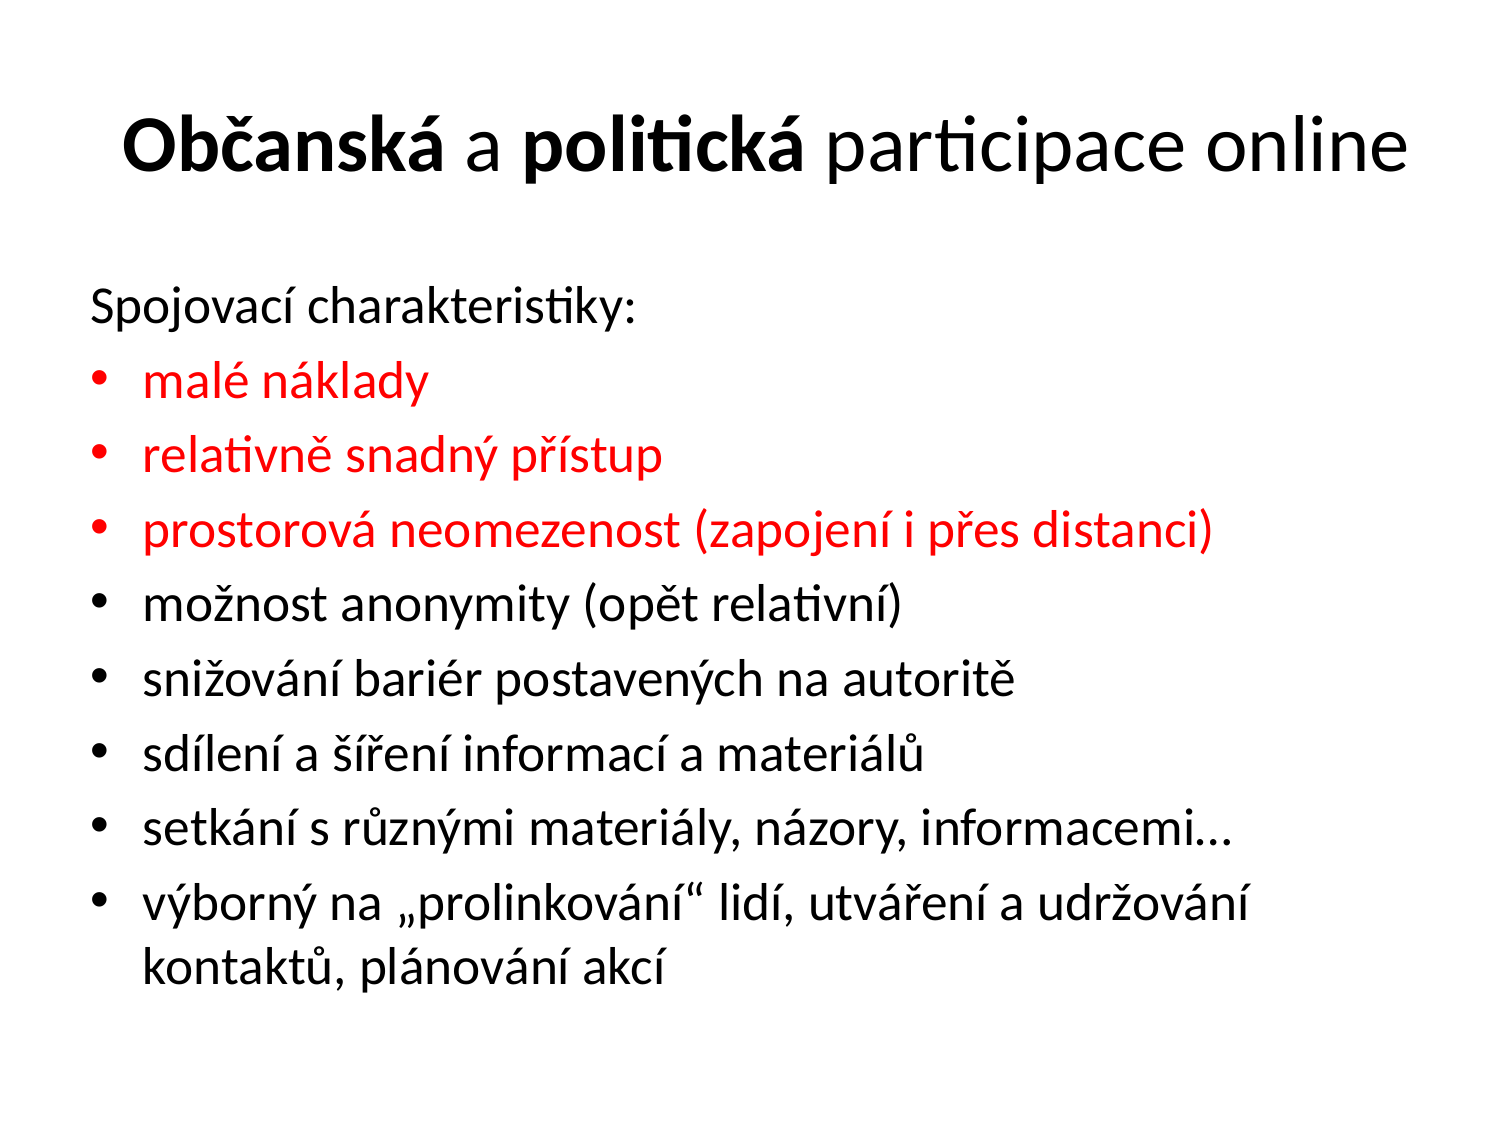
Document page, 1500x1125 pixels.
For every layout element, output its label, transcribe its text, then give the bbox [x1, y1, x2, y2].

title Občanská a politická participace online [75, 45, 1459, 233]
list Spojovací charakteristiky: malé náklady relativně snadný přístup prostorová neomezenost (zapojení i přes distanci) možnost anonymity (opět relativní) snižování bariér postavených na autoritě sdílení a šíření informací a materiálů setkání s různými materiály, názory, informacemi… výborný na „prolinkování“ lidí, utváření a udržování kontaktů, plánování akcí [75, 262, 1425, 1005]
